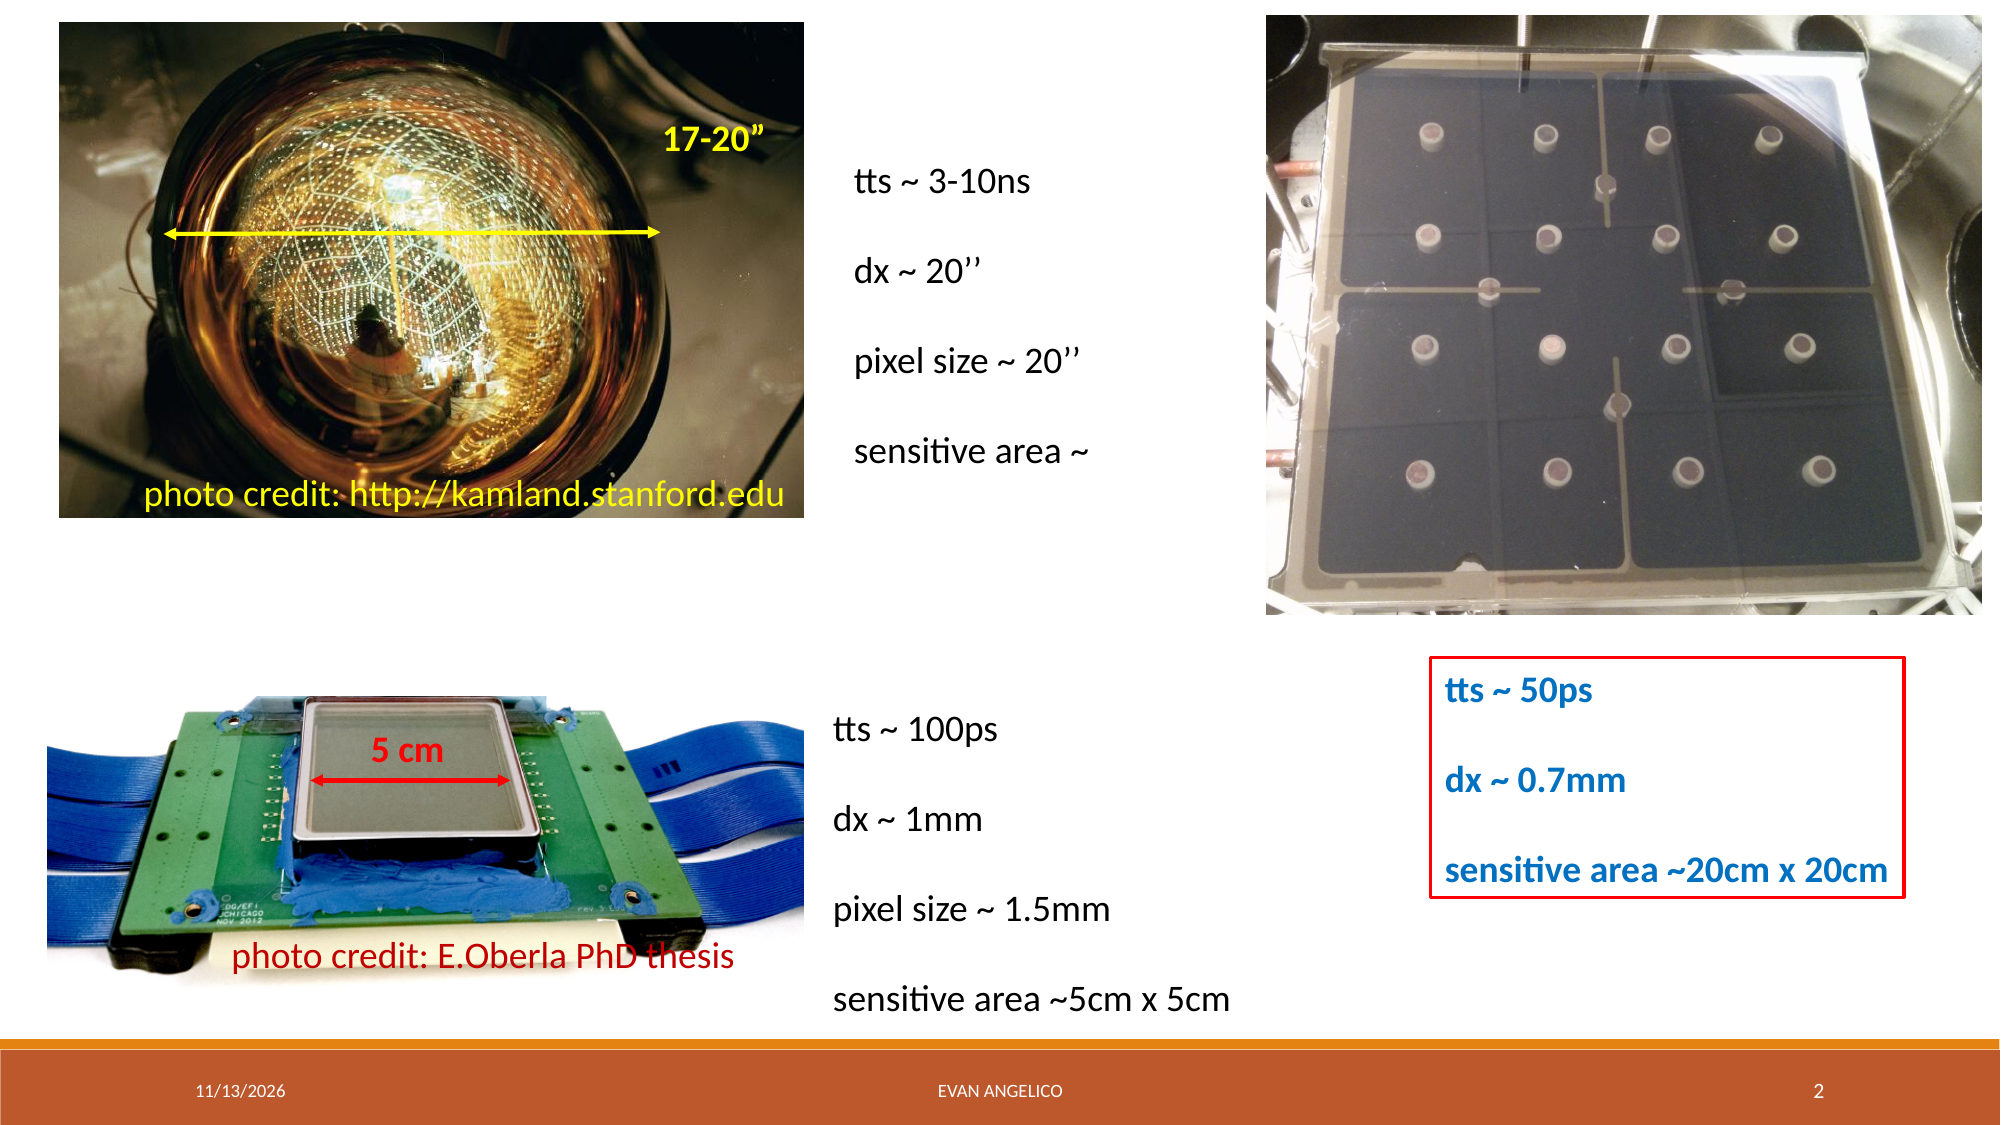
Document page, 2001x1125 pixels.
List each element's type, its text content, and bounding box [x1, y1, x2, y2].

text_box tts ~ 100ps dx ~ 1mm pixel size ~ 1.5mm sensitive area ~5cm x 5cm [818, 696, 1247, 1027]
text_box tts ~ 3-10ns dx ~ 20’’ pixel size ~ 20’’ sensitive area ~ [838, 148, 1105, 479]
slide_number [180, 1059, 586, 1120]
footer Evan Angelico [604, 1059, 1396, 1120]
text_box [162, 231, 661, 235]
picture [1266, 15, 1982, 616]
picture [47, 645, 805, 990]
picture [58, 22, 805, 518]
text_box tts ~ 50ps dx ~ 0.7mm sensitive area ~20cm x 20cm [1430, 657, 1905, 898]
slide_number 2 [1624, 1059, 1840, 1120]
